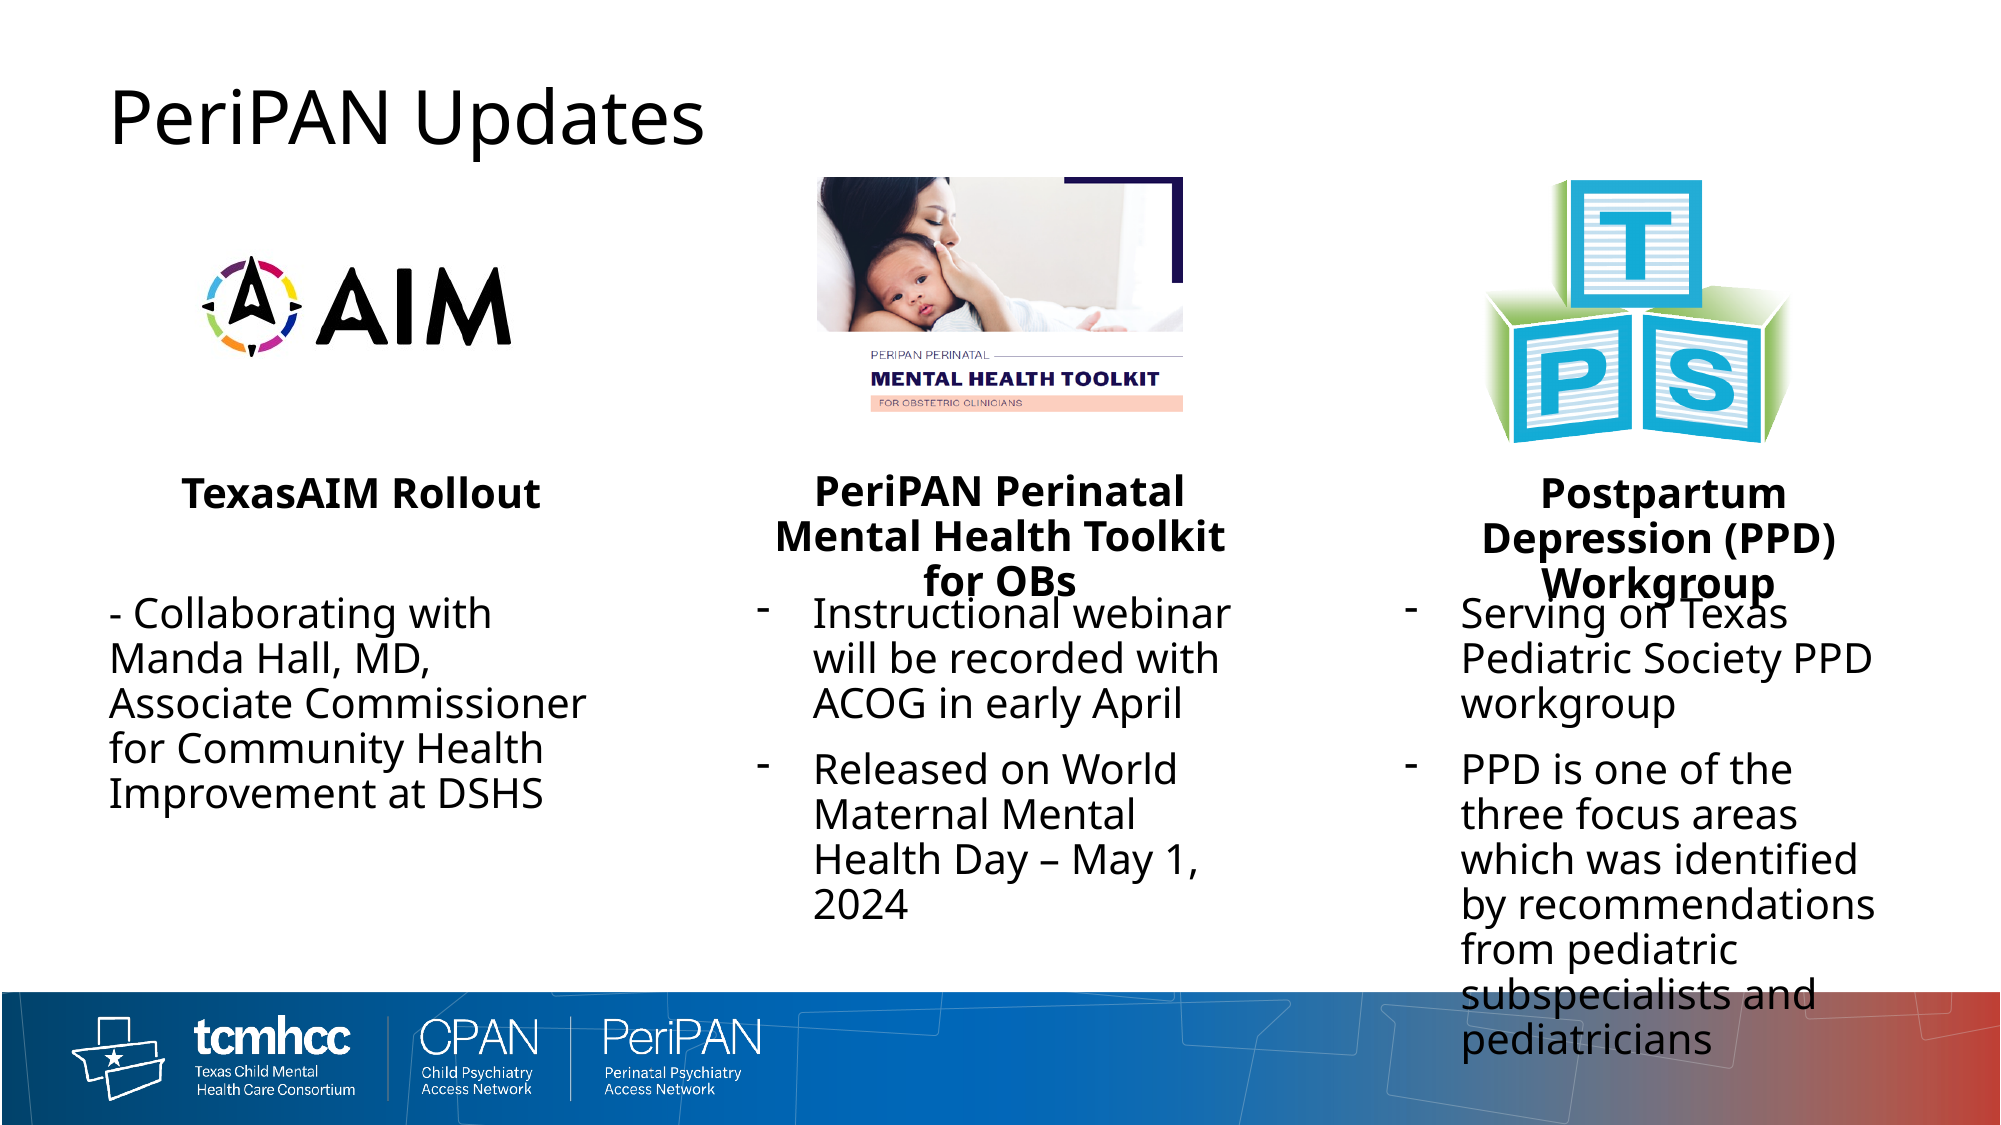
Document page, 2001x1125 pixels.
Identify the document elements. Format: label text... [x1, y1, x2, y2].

list PeriPAN Perinatal Mental Health Toolkit for OBs [741, 463, 1259, 561]
title PeriPAN Updates [93, 72, 1907, 214]
list Serving on Texas Pediatric Society PPD workgroup PPD is one of the three focus areas which was identified by recommendations from pediatric subspecialists and pediatricians [1389, 585, 1923, 909]
list TexasAIM Rollout [103, 465, 620, 563]
text_box Instructional webinar will be recorded with ACOG in early April Released on World Maternal Mental Health Day – May 1, 2024 [741, 585, 1259, 909]
list Postpartum Depression (PPD) Workgroup [1405, 465, 1923, 563]
list - Collaborating with Manda Hall, MD, Associate Commissioner for Community Health Improvement at DSHS [93, 585, 611, 909]
picture [2, 4, 2000, 1125]
